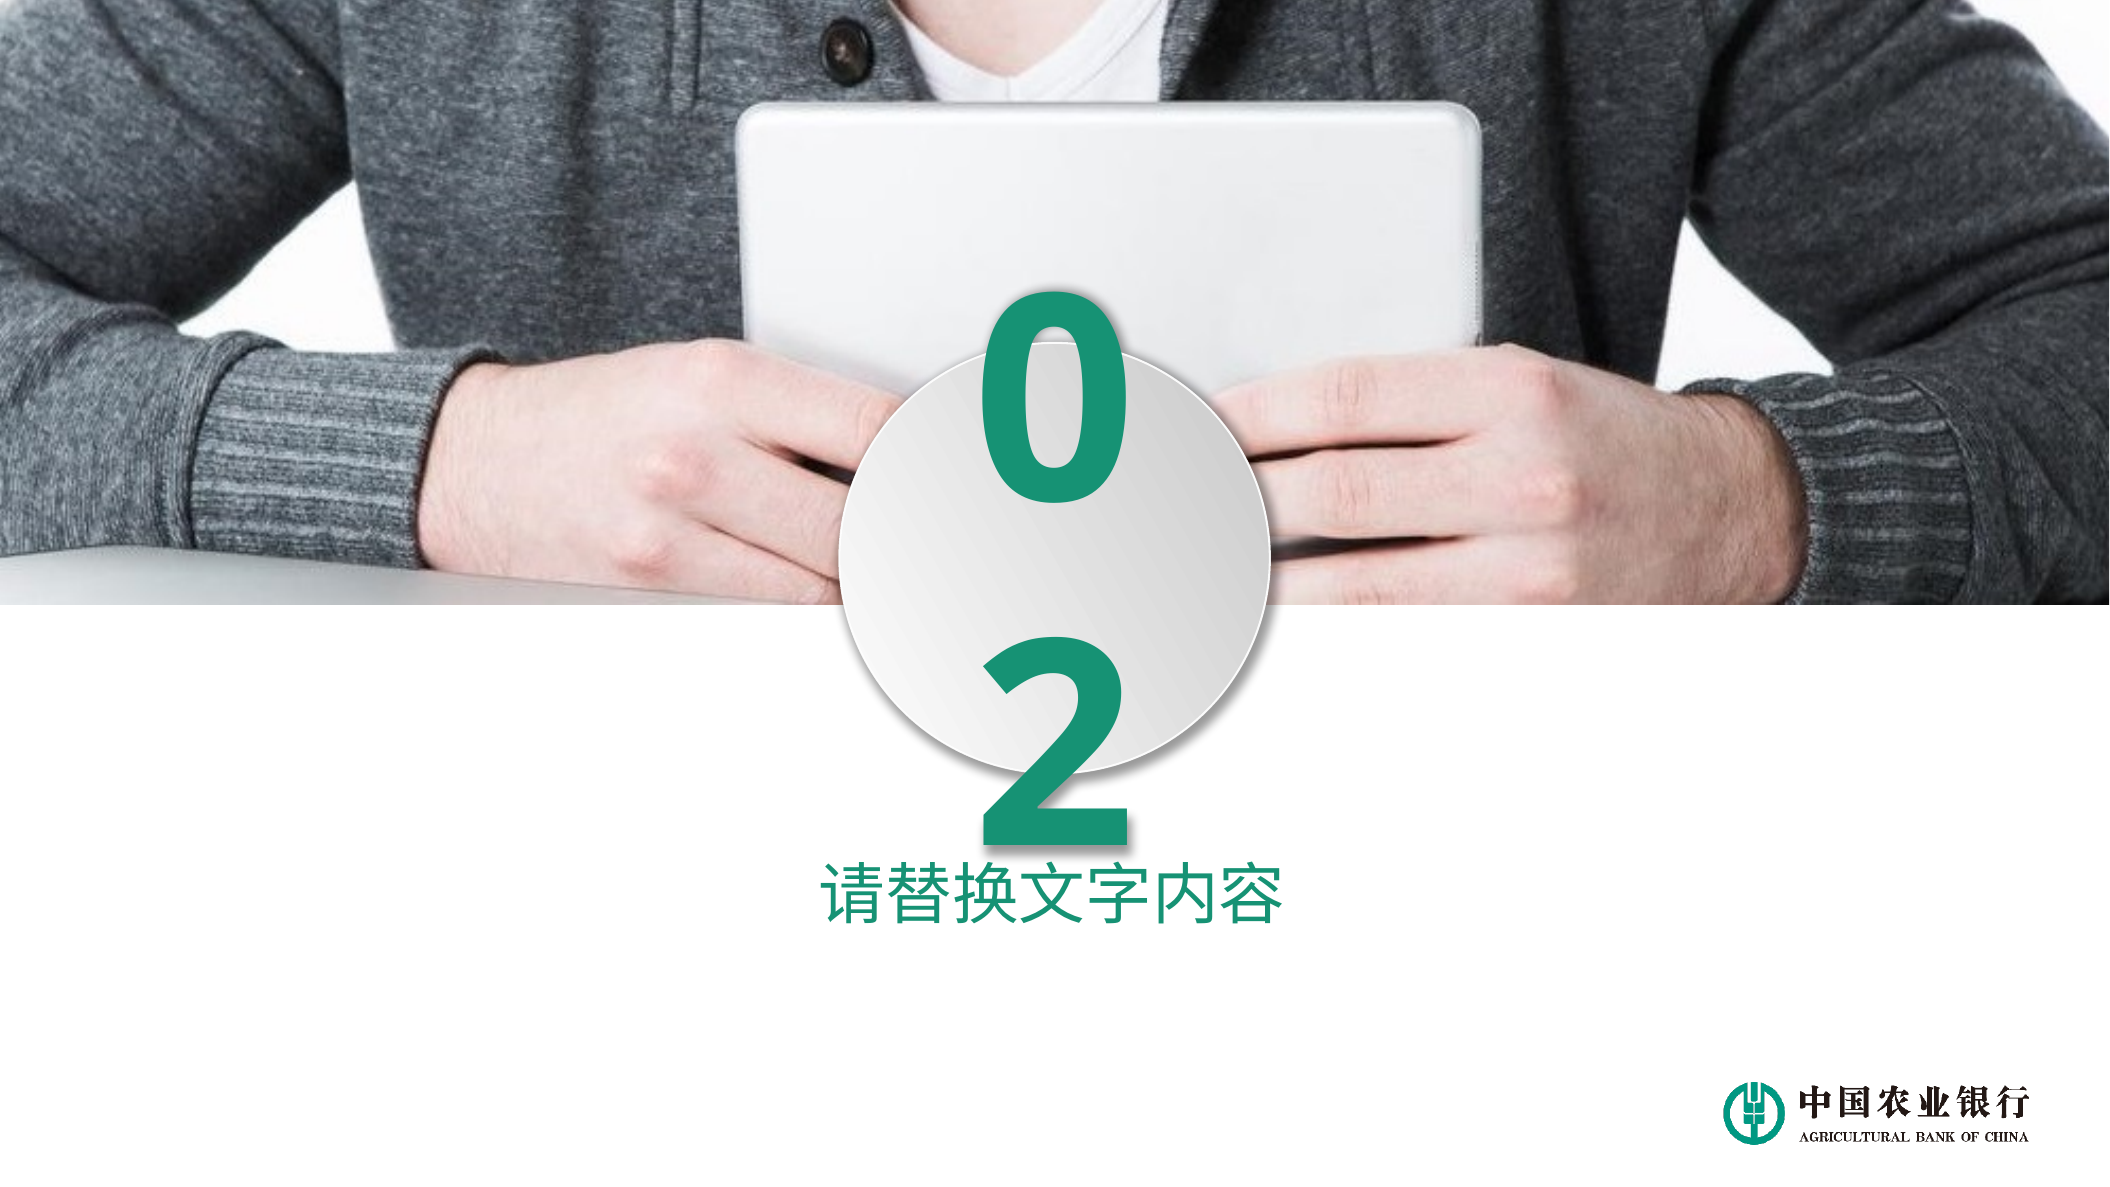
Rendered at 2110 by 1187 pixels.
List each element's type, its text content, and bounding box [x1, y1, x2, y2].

picture [1704, 1065, 2048, 1161]
text_box [0, 0, 2110, 606]
text_box 02 [838, 341, 1271, 775]
text_box 请替换文字内容 [803, 804, 1301, 940]
